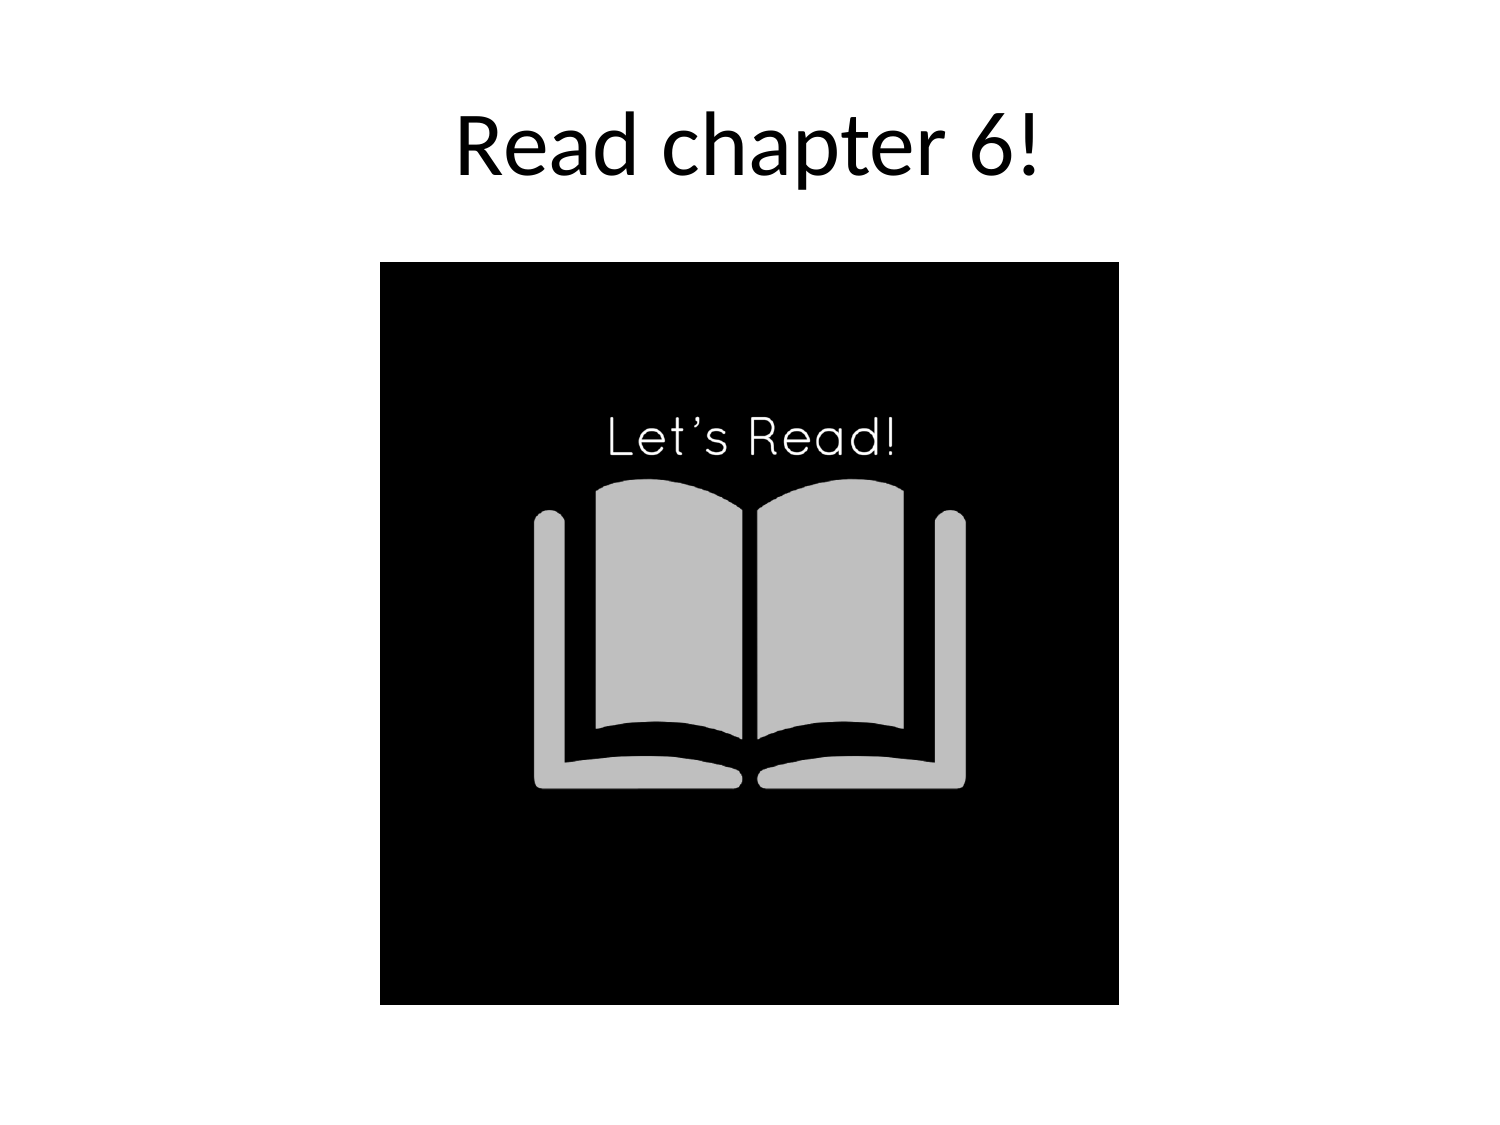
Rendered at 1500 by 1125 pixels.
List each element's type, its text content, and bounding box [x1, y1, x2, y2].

title Read chapter 6! [75, 45, 1425, 233]
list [380, 262, 1120, 1006]
